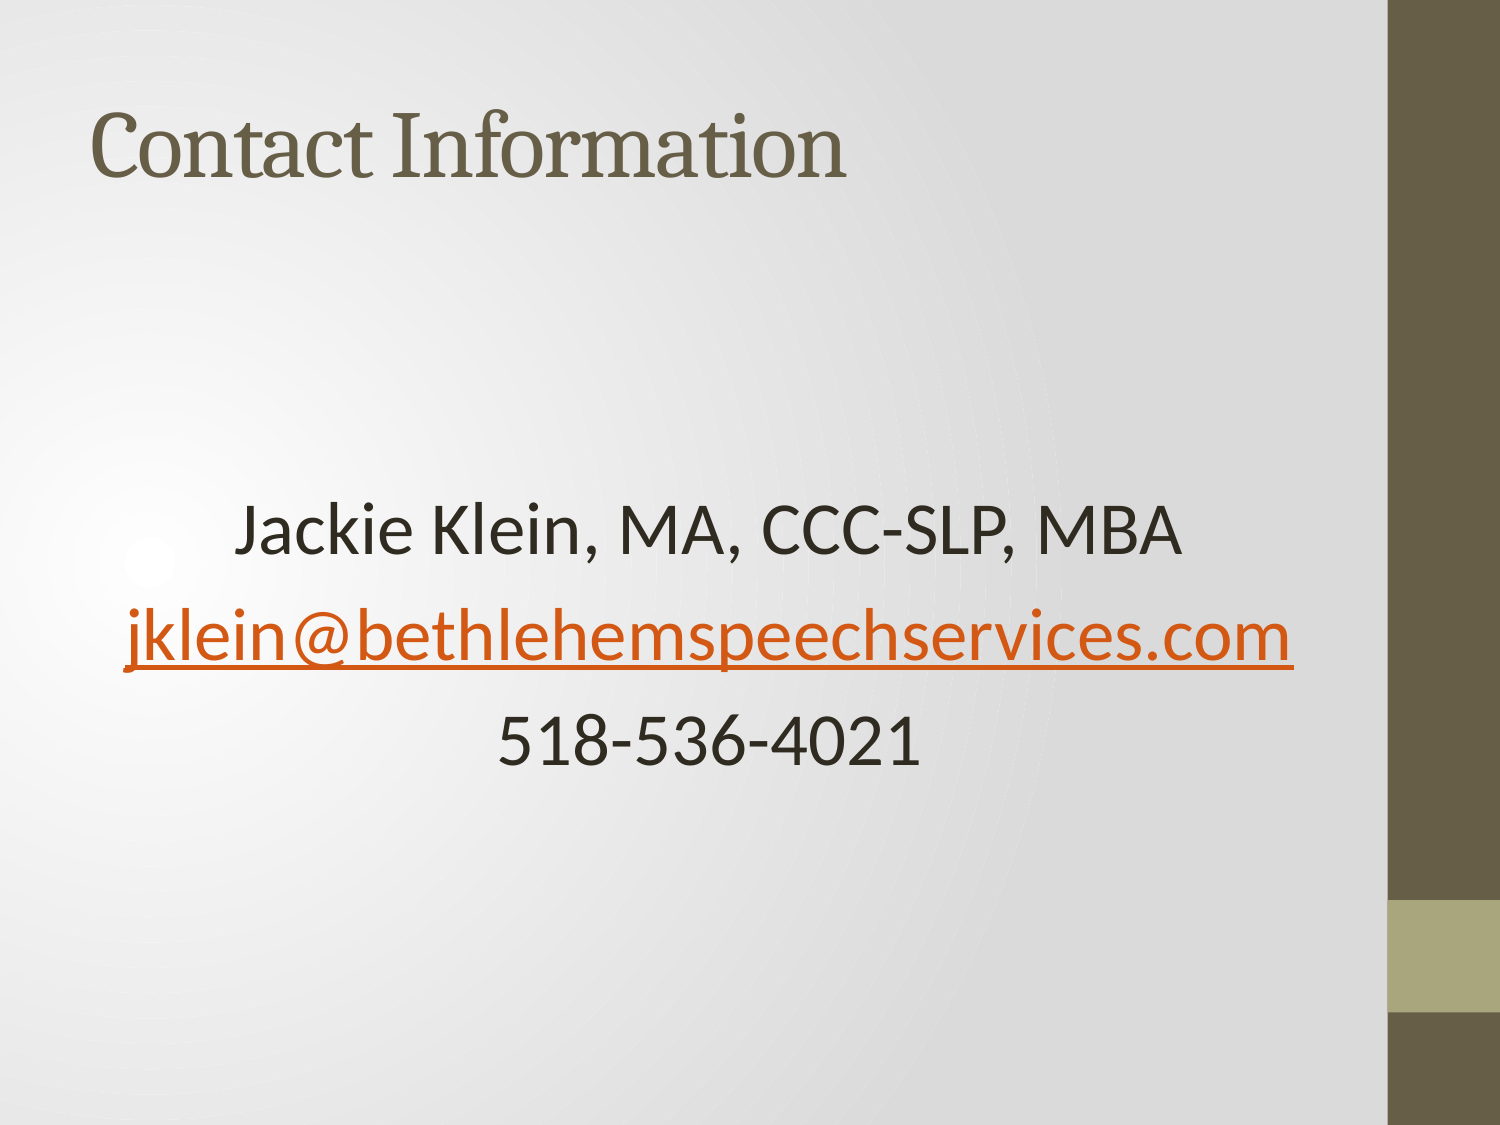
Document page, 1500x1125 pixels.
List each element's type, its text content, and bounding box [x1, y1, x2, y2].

list Jackie Klein, MA, CCC-SLP, MBA jklein@bethlehemspeechservices.com 518-536-4021 [75, 262, 1325, 1050]
title Contact Information [75, 45, 1325, 233]
